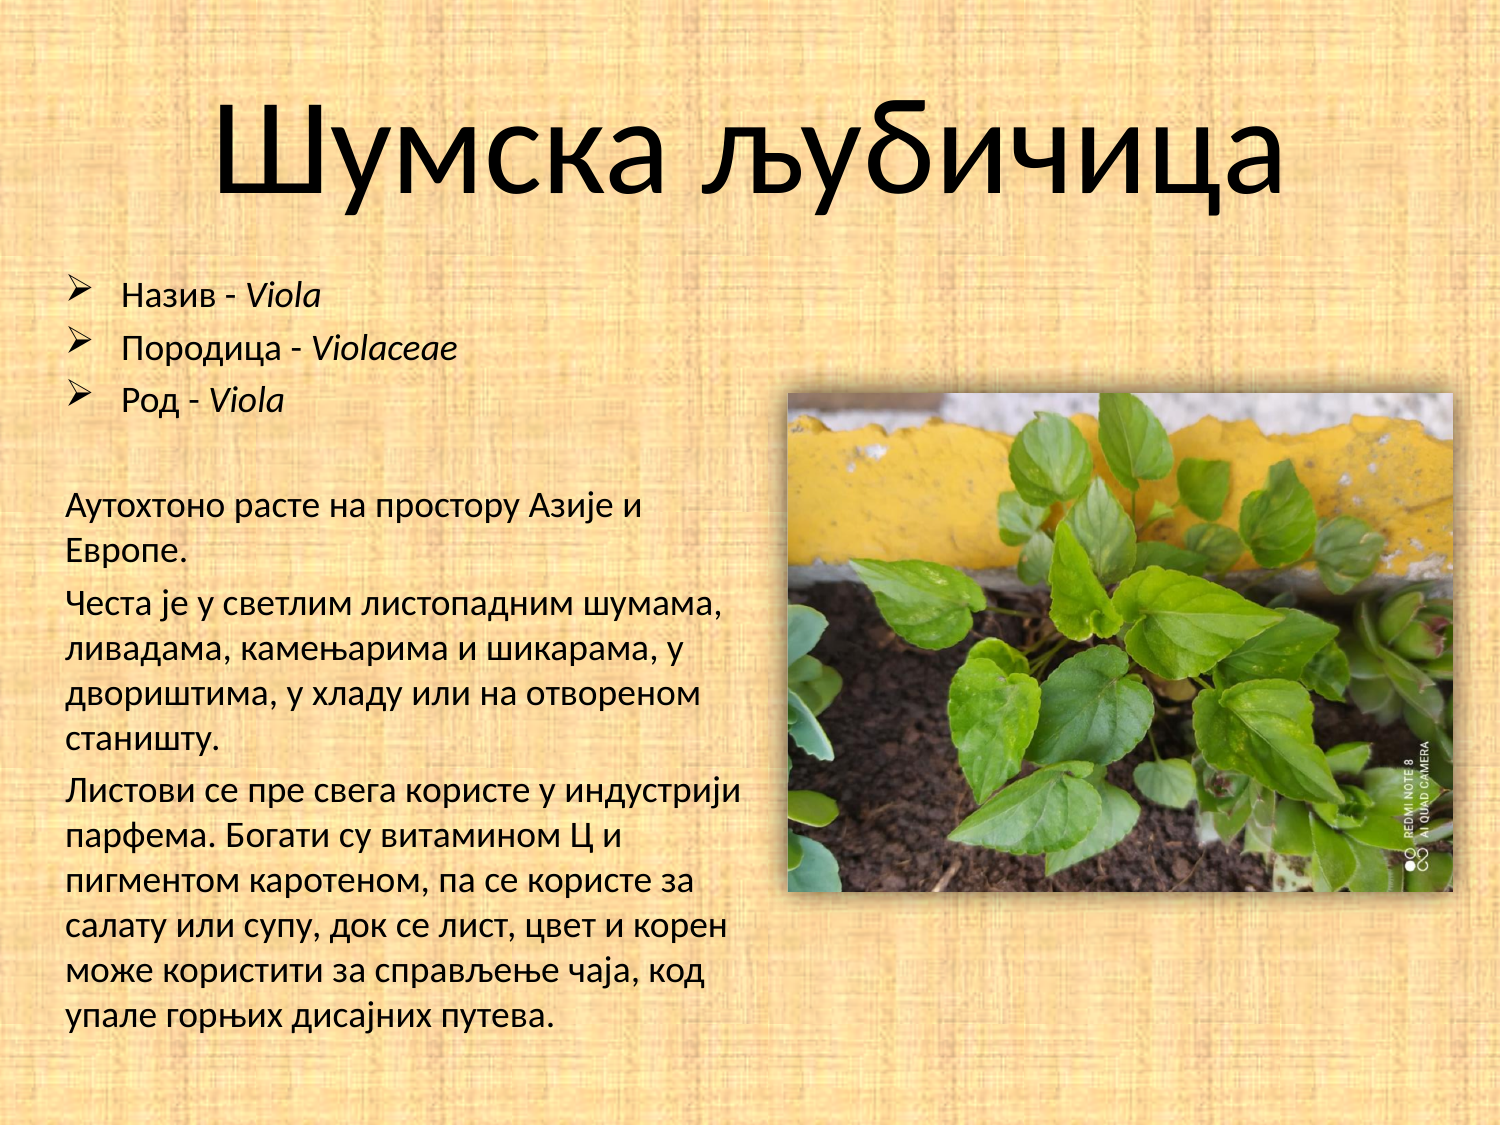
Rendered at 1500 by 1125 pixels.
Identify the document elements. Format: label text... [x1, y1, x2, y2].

title Шумска љубичица [75, 45, 1425, 233]
list Назив - Viola Породица - Violaceae Род - Viola Аутохтоно расте на простору Азије и Европе. Честа је у светлим листопадним шумама, ливадама, камењарима и шикарама, у двориштима, у хладу или на отвореном станишту. Листови се пре свега користе у индустрији парфема. Богати су витамином Ц и пигментом каротеном, па се користе за салату или супу, док се лист, цвет и корен може користити за справљење чаја, код упале горњих дисајних путева. [50, 262, 763, 1100]
picture [0, 0, 1500, 1125]
